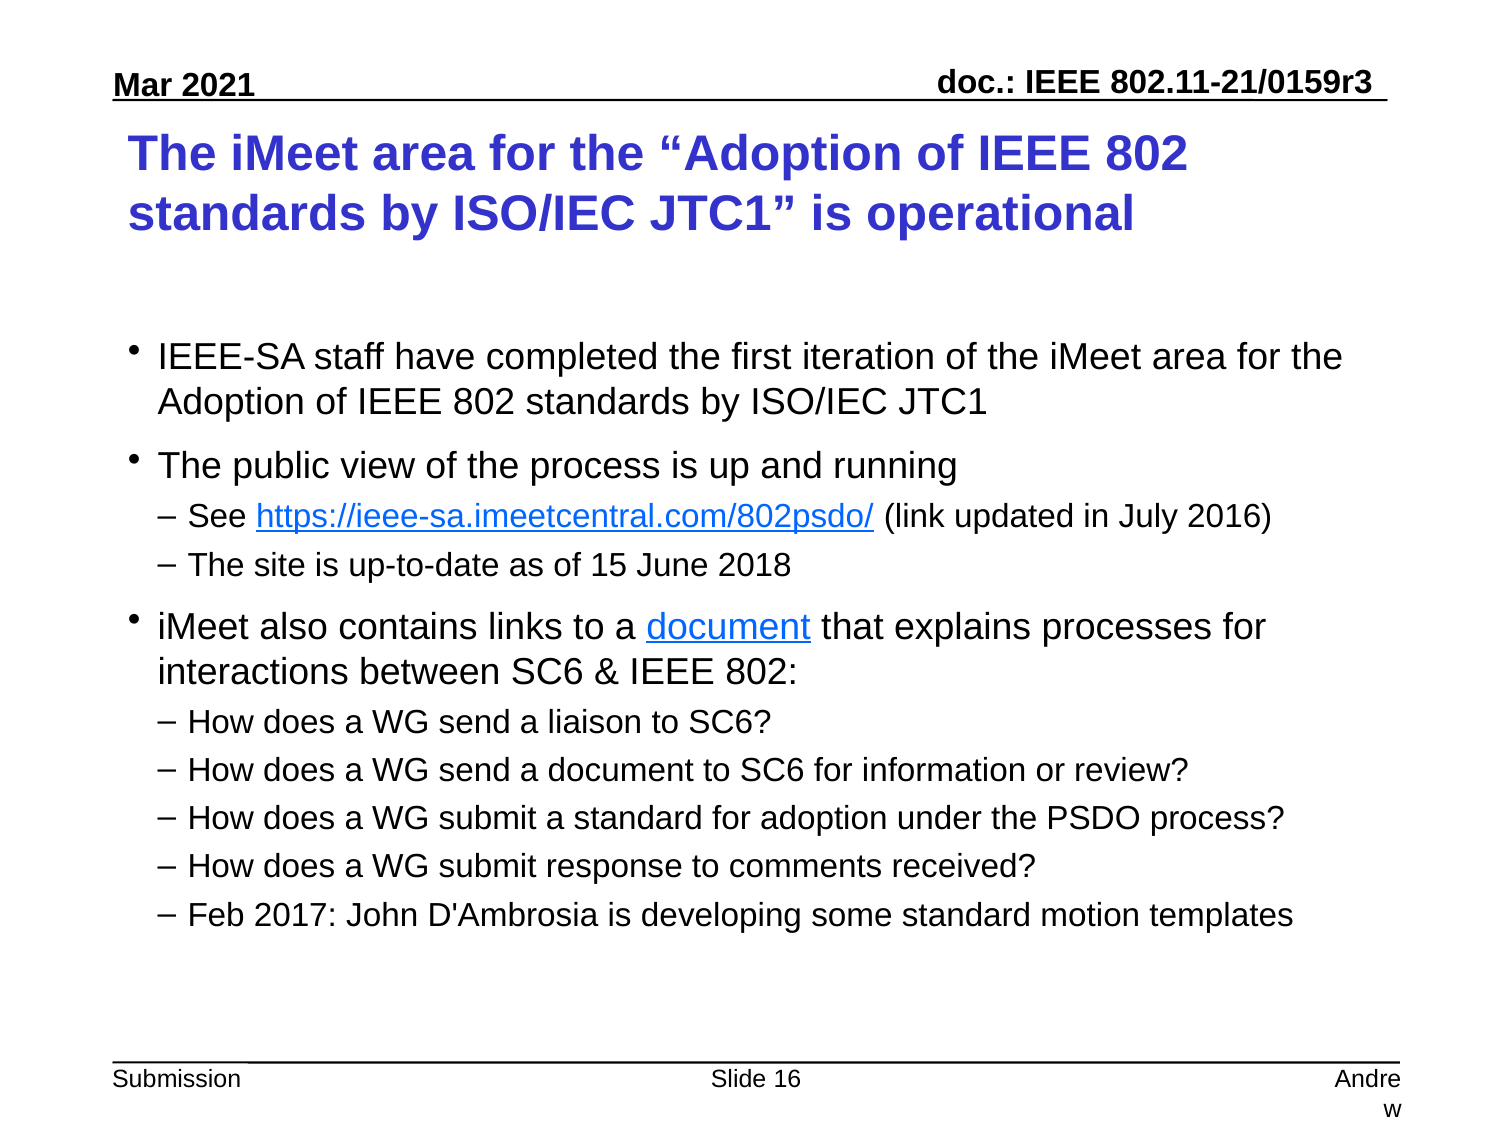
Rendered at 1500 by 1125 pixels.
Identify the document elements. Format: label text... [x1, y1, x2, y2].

list IEEE-SA staff have completed the first iteration of the iMeet area for the Adoption of IEEE 802 standards by ISO/IEC JTC1 The public view of the process is up and running See https://ieee-sa.imeetcentral.com/802psdo/ (link updated in July 2016) The site is up-to-date as of 15 June 2018 iMeet also contains links to a document that explains processes for interactions between SC6 & IEEE 802: How does a WG send a liaison to SC6? How does a WG send a document to SC6 for information or review? How does a WG submit a standard for adoption under the PSDO process? How does a WG submit response to comments received? Feb 2017: John D'Ambrosia is developing some standard motion templates [112, 324, 1388, 1000]
footer Andrew Myles, Cisco [1320, 1061, 1402, 1093]
slide_number Slide 16 [709, 1061, 803, 1093]
title The iMeet area for the “Adoption of IEEE 802 standards by ISO/IEC JTC1” is operational [112, 112, 1388, 288]
